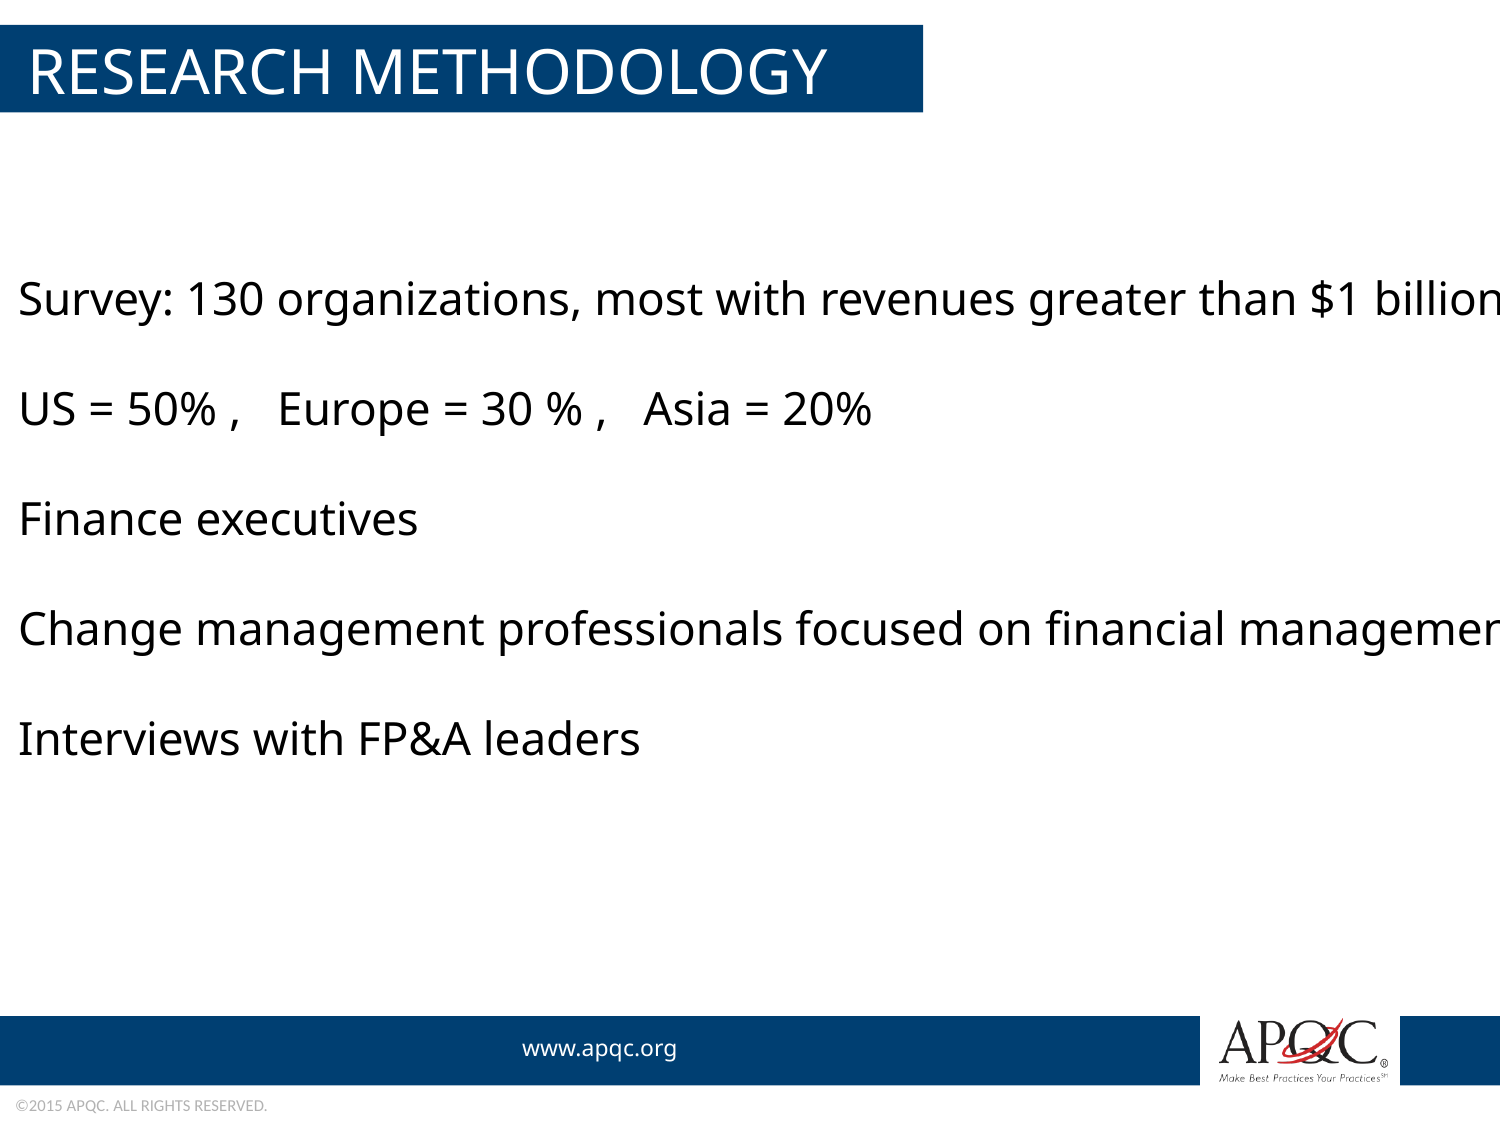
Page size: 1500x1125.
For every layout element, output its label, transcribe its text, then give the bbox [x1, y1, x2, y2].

footer ©2015 APQC. ALL RIGHTS RESERVED. [0, 1085, 325, 1125]
text_box Survey: 130 organizations, most with revenues greater than $1 billion US = 50% , Europe = 30 % , Asia = 20% Finance executives Change management professionals focused on financial management Interviews with FP&A leaders [0, 262, 1500, 872]
title RESEARCH methodology [12, 25, 888, 113]
picture [1219, 1018, 1388, 1084]
